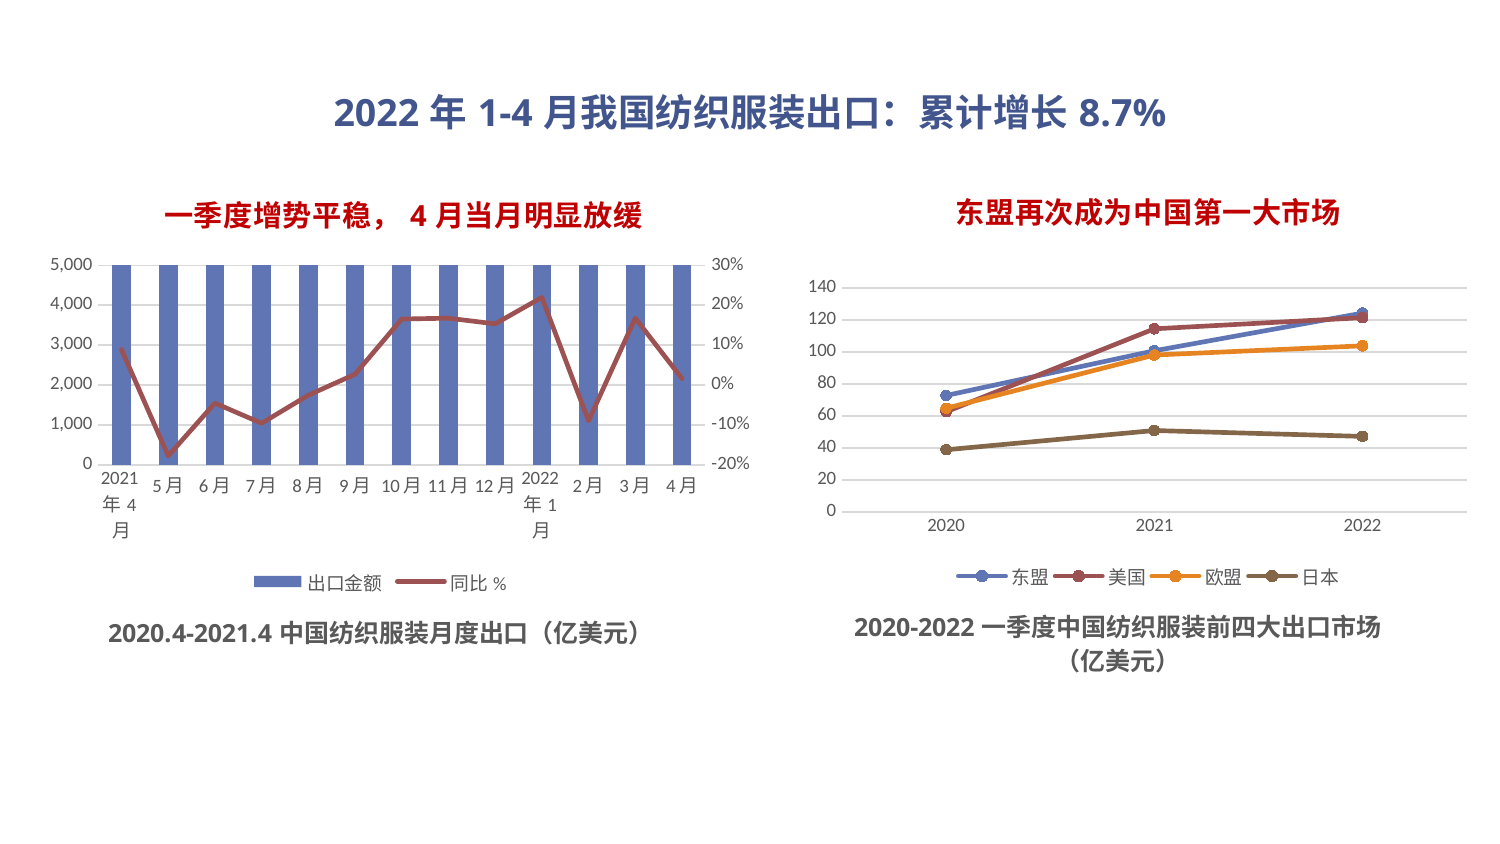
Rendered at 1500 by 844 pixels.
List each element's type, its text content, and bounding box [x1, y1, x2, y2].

chart [786, 156, 1489, 694]
chart [24, 167, 775, 668]
title 2022年1-4月我国纺织服装出口：累计增长8.7% [0, 25, 1500, 195]
